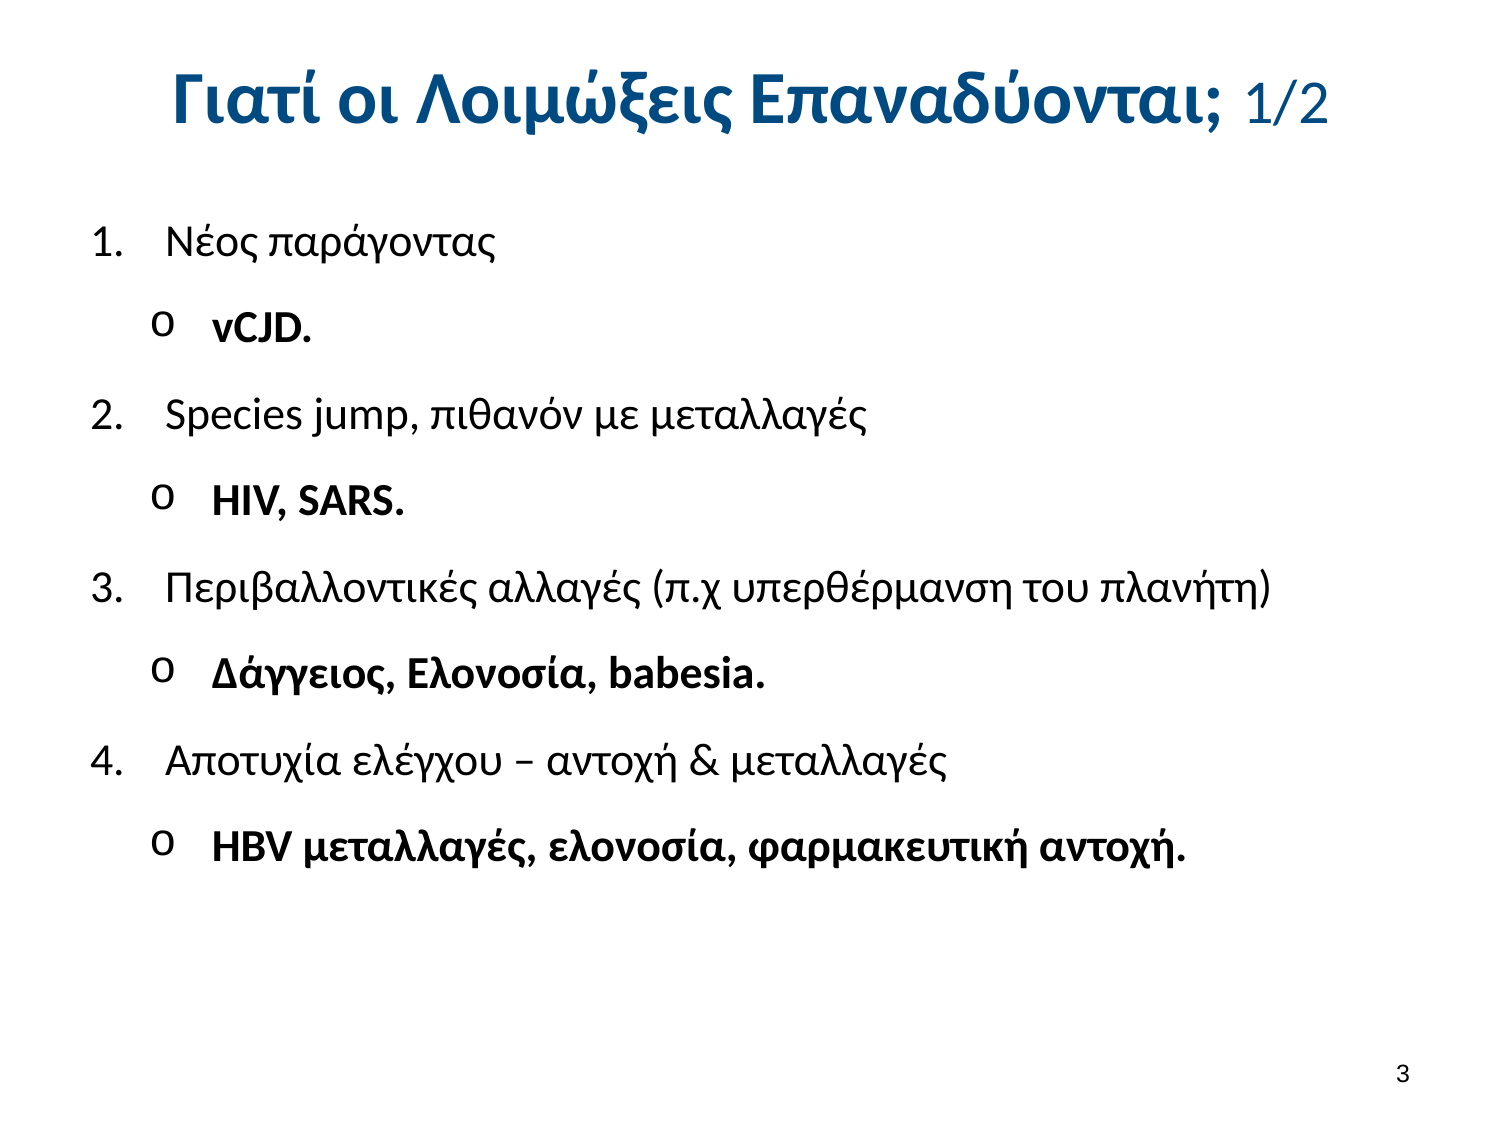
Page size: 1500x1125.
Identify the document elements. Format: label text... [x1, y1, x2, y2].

list Νέος παράγοντας vCJD. Species jump, πιθανόν με μεταλλαγές HIV, SARS. Περιβαλλοντικές αλλαγές (π.χ υπερθέρμανση του πλανήτη) Δάγγειος, Ελονοσία, babesia. Αποτυχία ελέγχου – αντοχή & μεταλλαγές HBV μεταλλαγές, ελονοσία, φαρμακευτική αντοχή. [75, 196, 1425, 1024]
slide_number 2 [1074, 1042, 1425, 1103]
title Γιατί οι Λοιμώξεις Επαναδύονται; 1/2 [76, 19, 1427, 169]
